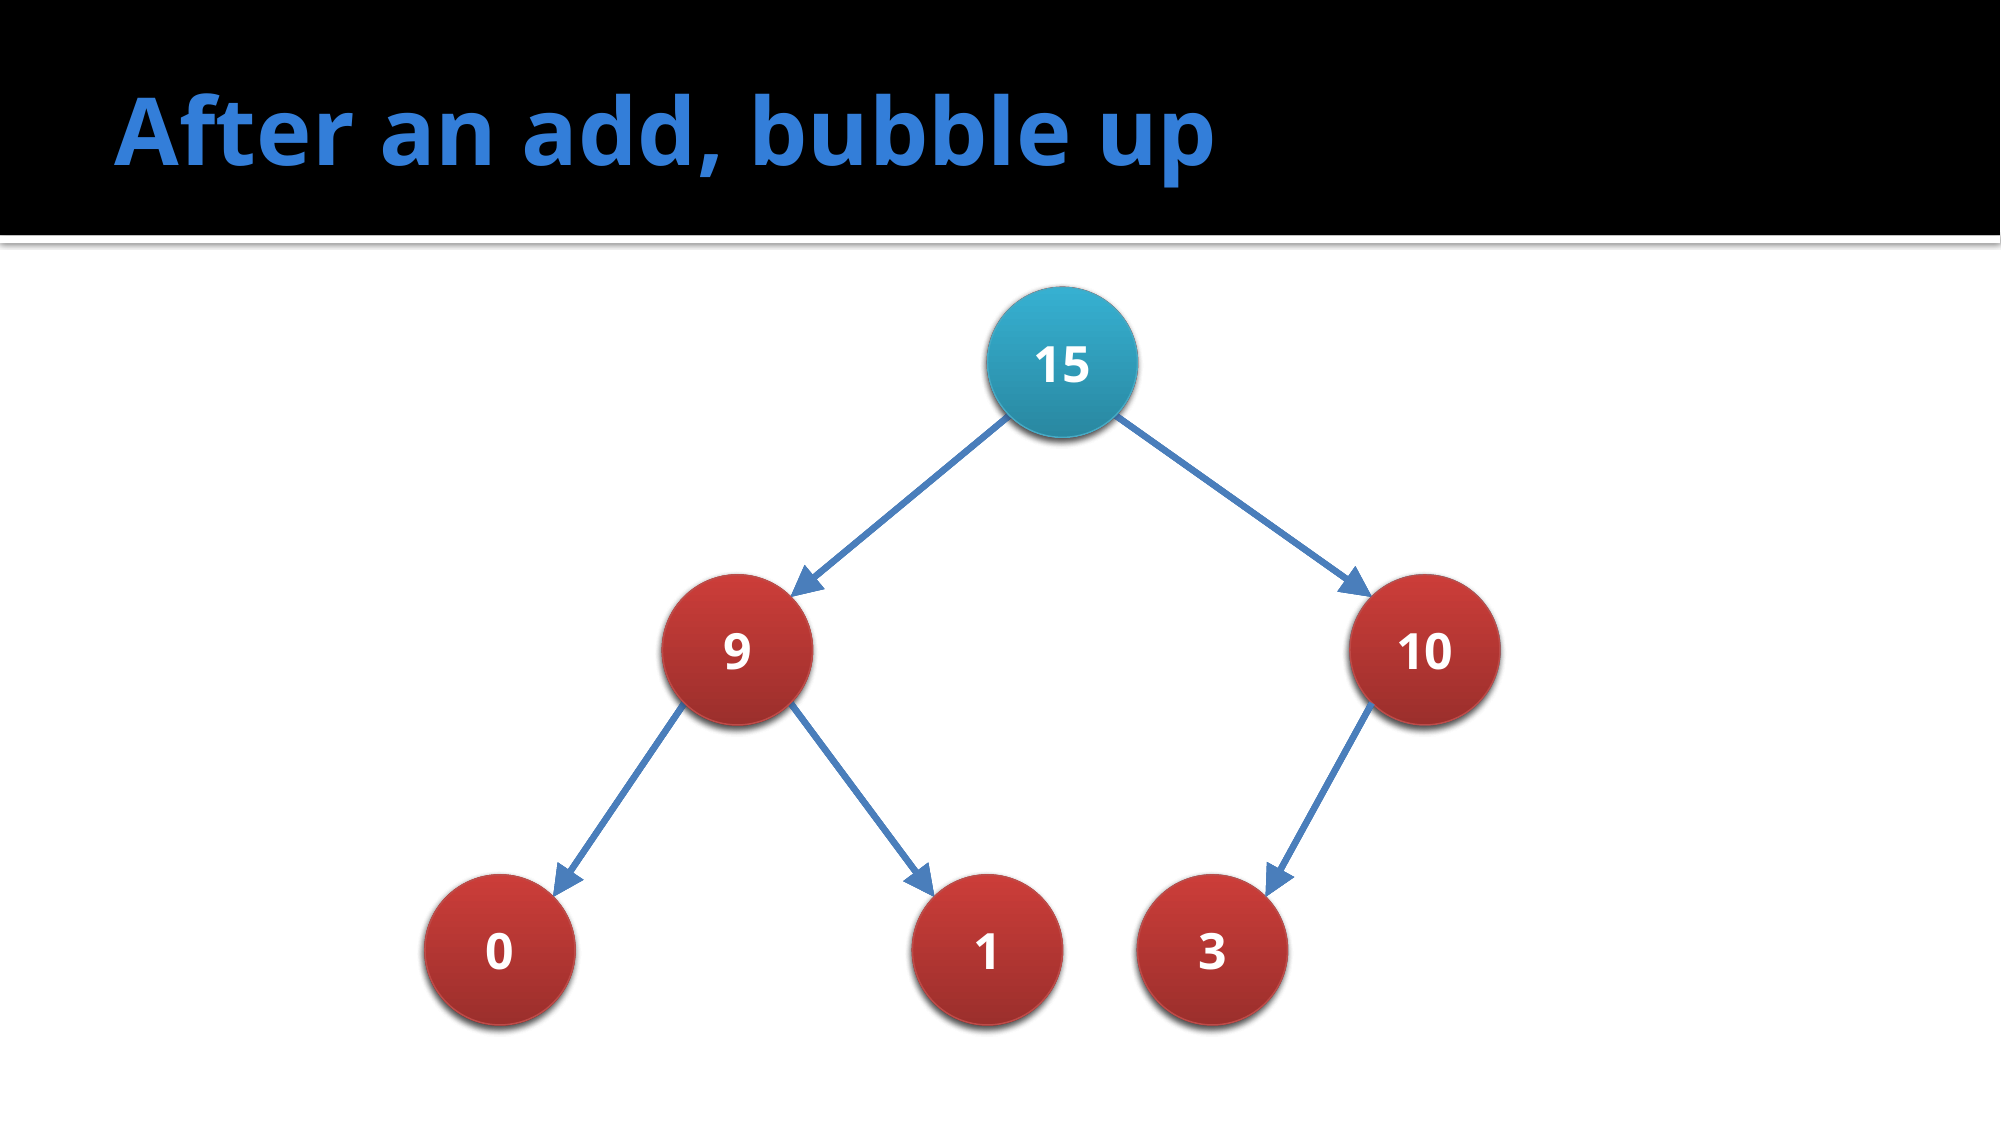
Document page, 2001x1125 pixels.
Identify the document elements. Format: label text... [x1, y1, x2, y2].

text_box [424, 287, 1501, 1026]
title After an add, bubble up [99, 25, 1900, 231]
